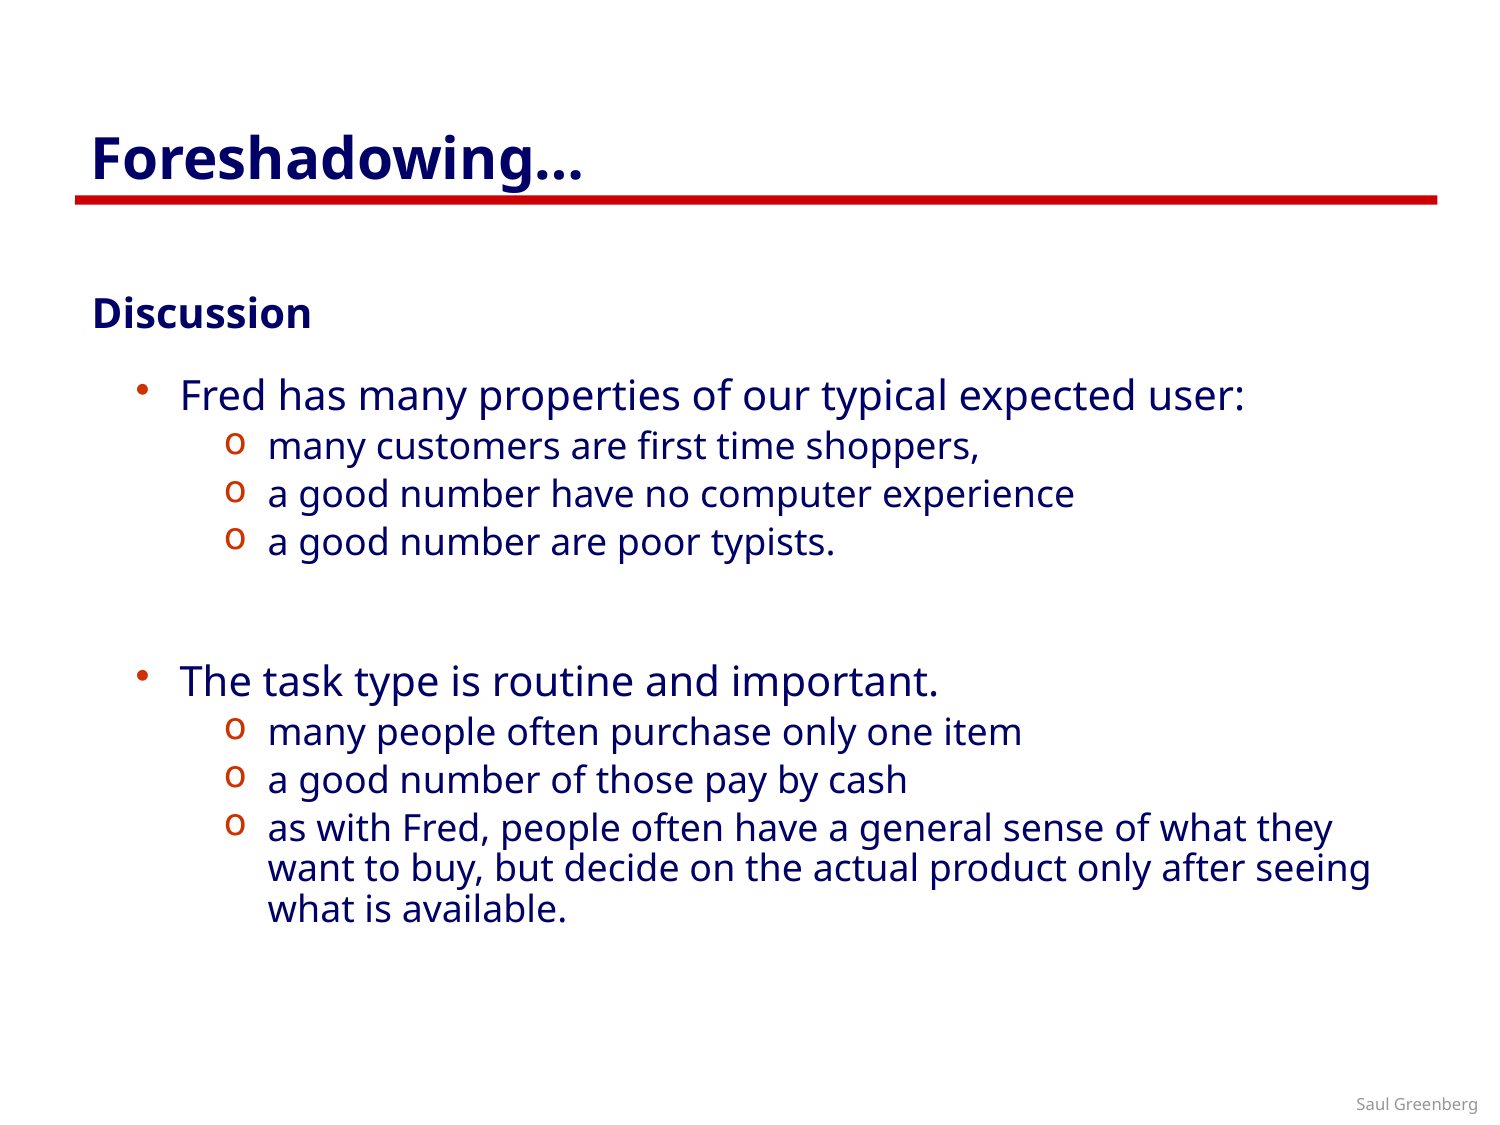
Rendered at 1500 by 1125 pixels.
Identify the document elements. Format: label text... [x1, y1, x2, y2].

list Discussion Fred has many properties of our typical expected user: many customers are first time shoppers, a good number have no computer experience a good number are poor typists. The task type is routine and important. many people often purchase only one item a good number of those pay by cash as with Fred, people often have a general sense of what they want to buy, but decide on the actual product only after seeing what is available. [76, 278, 1436, 1059]
title Foreshadowing… [75, 112, 1438, 200]
